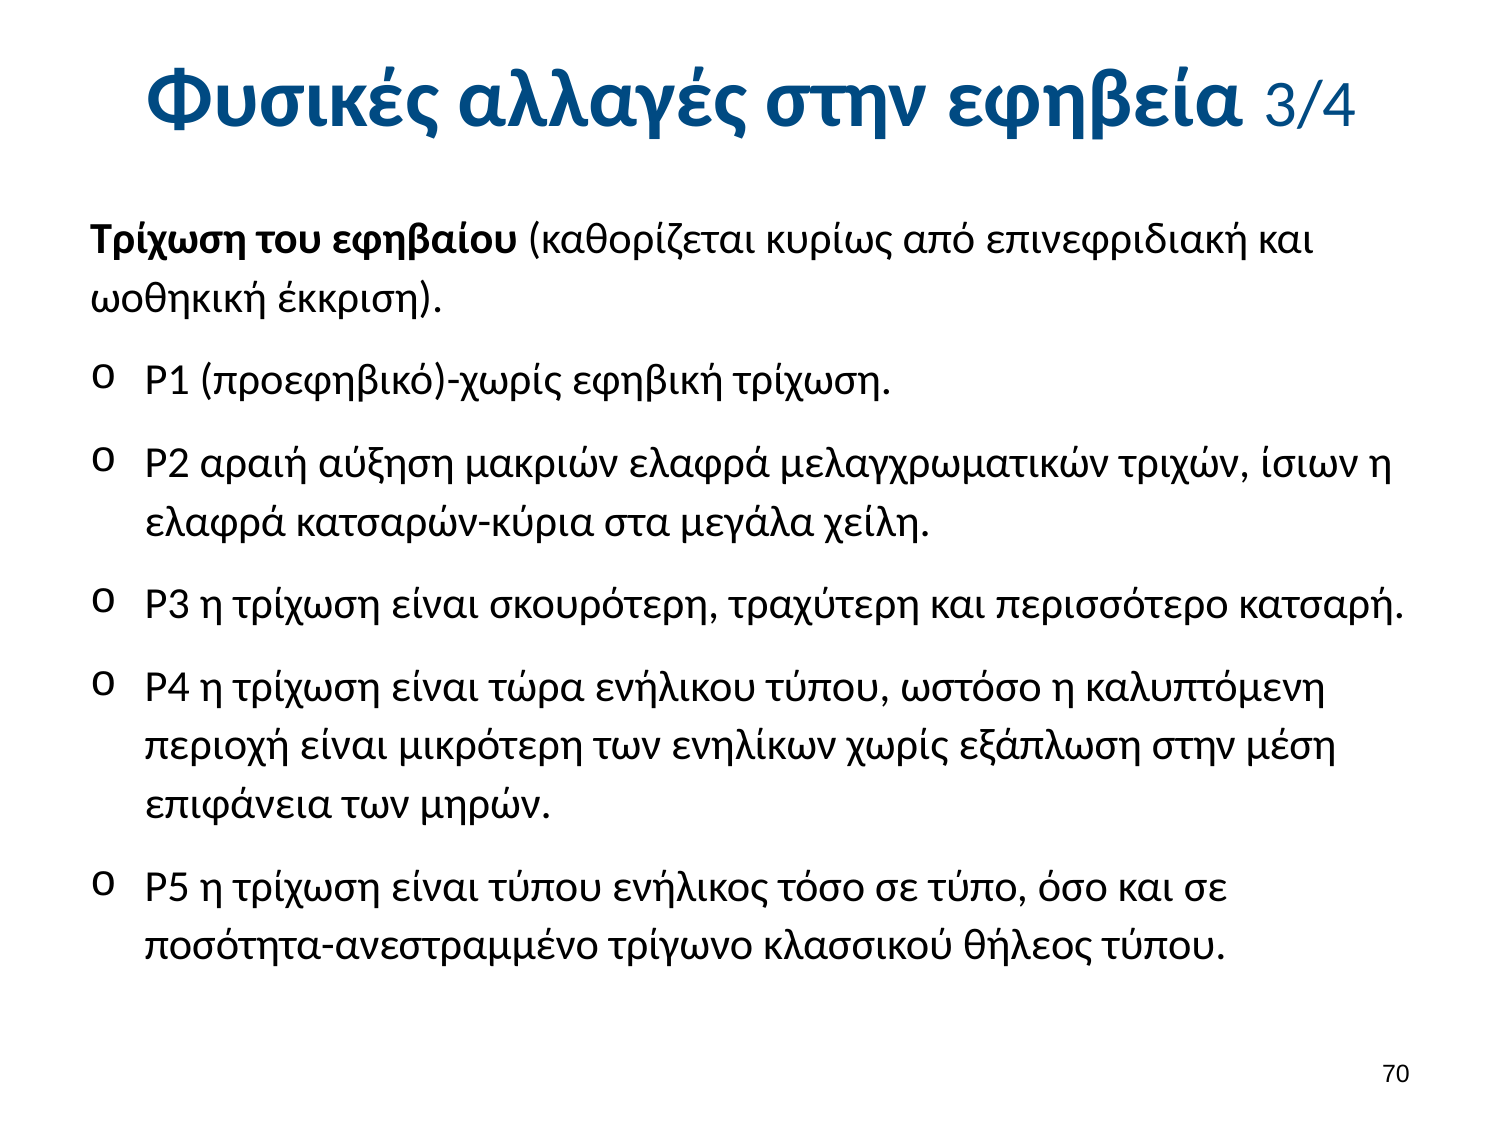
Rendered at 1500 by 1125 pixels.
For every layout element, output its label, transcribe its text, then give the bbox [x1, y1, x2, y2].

title Φυσικές αλλαγές στην εφηβεία 3/4 [76, 19, 1427, 169]
slide_number 69 [1074, 1042, 1425, 1103]
list Τρίχωση του εφηβαίου (καθορίζεται κυρίως από επινεφριδιακή και ωοθηκική έκκριση). P1 (προεφηβικό)-χωρίς εφηβική τρίχωση. P2 αραιή αύξηση μακριών ελαφρά μελαγχρωματικών τριχών, ίσιων η ελαφρά κατσαρών-κύρια στα μεγάλα χείλη. P3 η τρίχωση είναι σκουρότερη, τραχύτερη και περισσότερο κατσαρή. P4 η τρίχωση είναι τώρα ενήλικου τύπου, ωστόσο η καλυπτόμενη περιοχή είναι μικρότερη των ενηλίκων χωρίς εξάπλωση στην μέση επιφάνεια των μηρών. P5 η τρίχωση είναι τύπου ενήλικος τόσο σε τύπο, όσο και σε ποσότητα-ανεστραμμένο τρίγωνο κλασσικού θήλεος τύπου. [75, 196, 1425, 1024]
